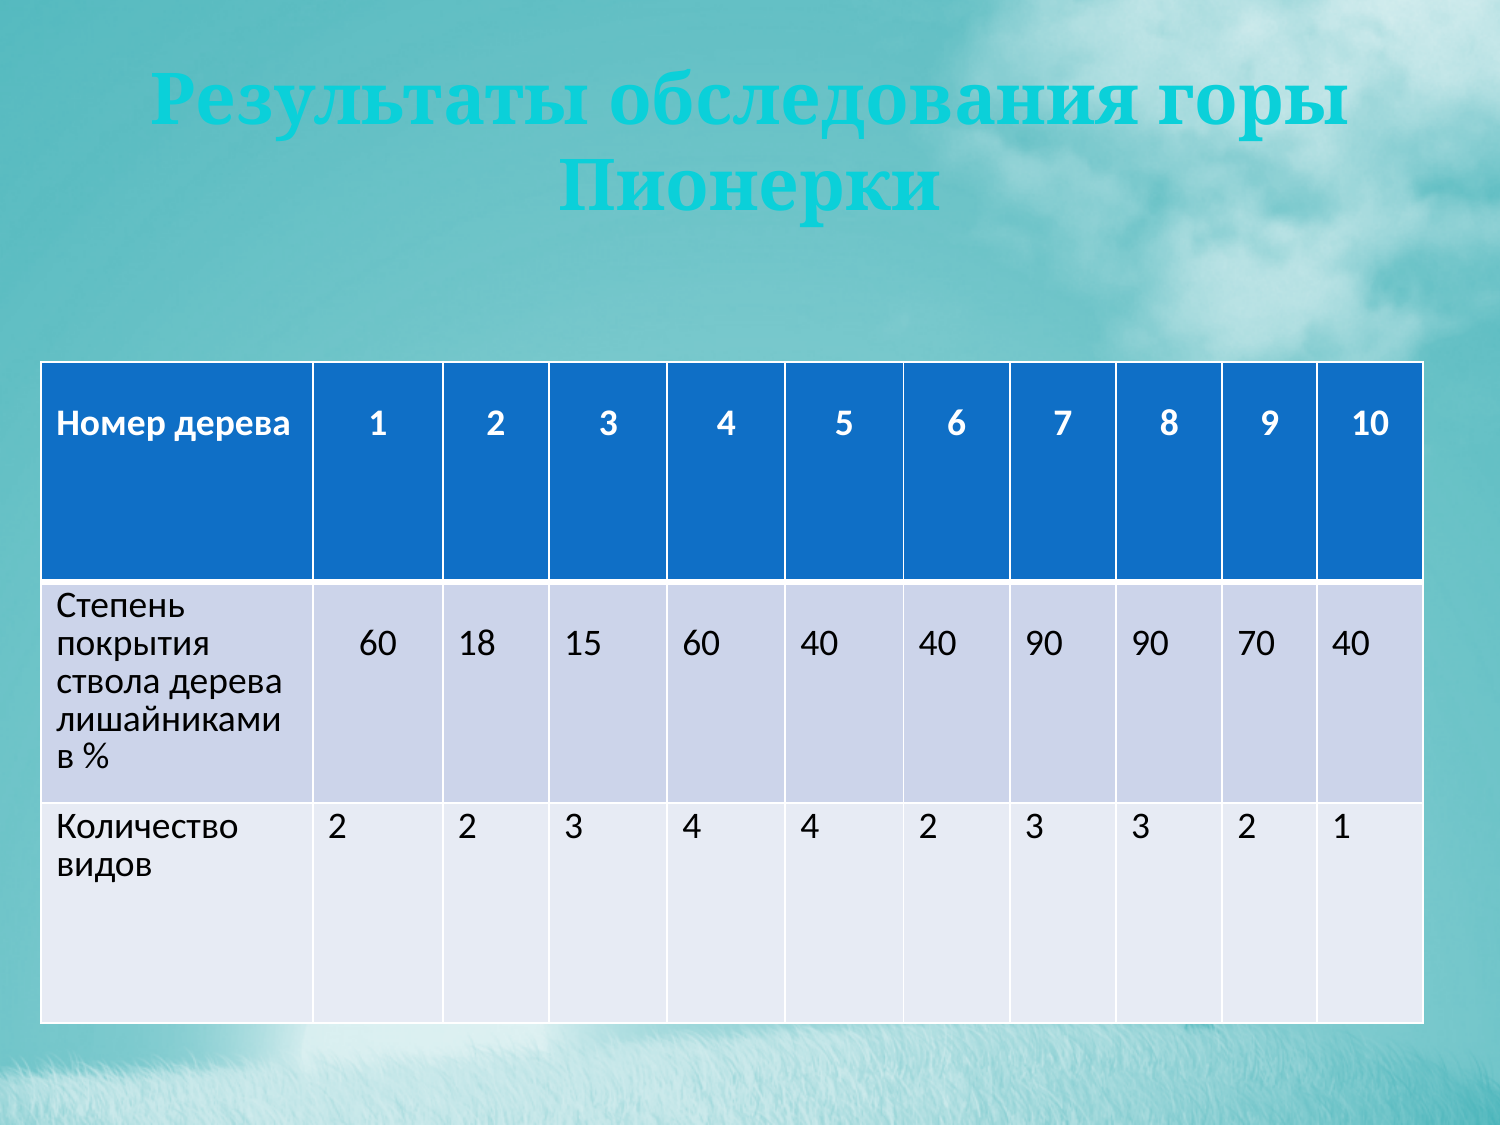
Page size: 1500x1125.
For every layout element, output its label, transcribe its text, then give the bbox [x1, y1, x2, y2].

table_cell Степень покрытия ствола дерева лишайниками в % [42, 585, 312, 802]
table_cell 70 [1223, 585, 1316, 802]
table_cell 90 [1011, 585, 1115, 802]
table_cell 1 [1318, 804, 1422, 1022]
table_cell 40 [786, 585, 903, 802]
table_header 8 [1117, 363, 1221, 579]
table_cell 2 [904, 804, 1009, 1022]
table_cell 2 [314, 804, 442, 1022]
table_cell 3 [1117, 804, 1221, 1022]
table_cell 4 [668, 804, 784, 1022]
table_header 9 [1223, 363, 1316, 579]
table_cell 4 [786, 804, 903, 1022]
table_header Номер дерева [42, 363, 312, 579]
table_header 6 [904, 363, 1009, 579]
table_cell 40 [904, 585, 1009, 802]
table_cell 18 [444, 585, 548, 802]
table_cell 90 [1117, 585, 1221, 802]
table_header 4 [668, 363, 784, 579]
table_cell 2 [444, 804, 548, 1022]
table_header 3 [550, 363, 666, 579]
table_cell 40 [1318, 585, 1422, 802]
table_cell 15 [550, 585, 666, 802]
table_cell 2 [1223, 804, 1316, 1022]
table_header 2 [444, 363, 548, 579]
table_header 7 [1011, 363, 1115, 579]
table_cell 60 [668, 585, 784, 802]
table_cell 3 [1011, 804, 1115, 1022]
table_header 10 [1318, 363, 1422, 579]
table_cell 60 [314, 585, 442, 802]
table_cell Количество видов [42, 804, 312, 1022]
table_header 5 [786, 363, 903, 579]
title Результаты обследования горы Пионерки [75, 45, 1425, 233]
table_header 1 [314, 363, 442, 579]
table_cell 3 [550, 804, 666, 1022]
